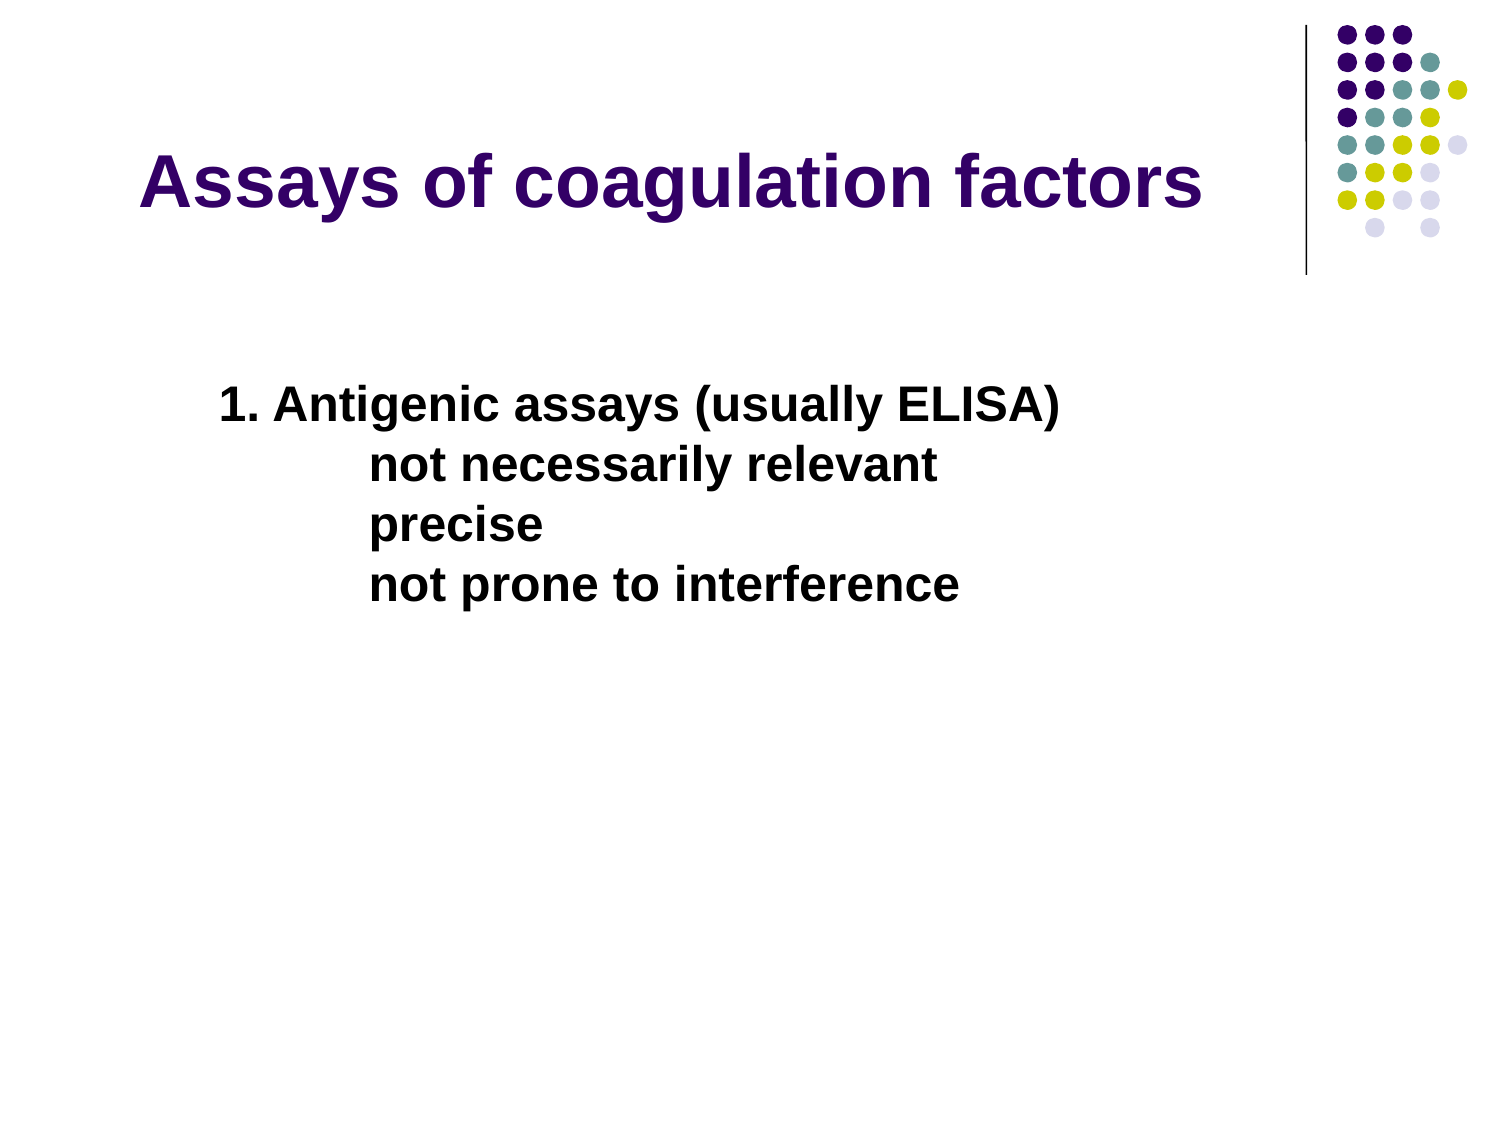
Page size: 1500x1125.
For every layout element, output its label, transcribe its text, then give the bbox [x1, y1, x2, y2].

text_box Assays of coagulation factors [124, 125, 1221, 231]
text_box 1. Antigenic assays (usually ELISA) not necessarily relevant precise not prone to interference [203, 363, 1077, 799]
